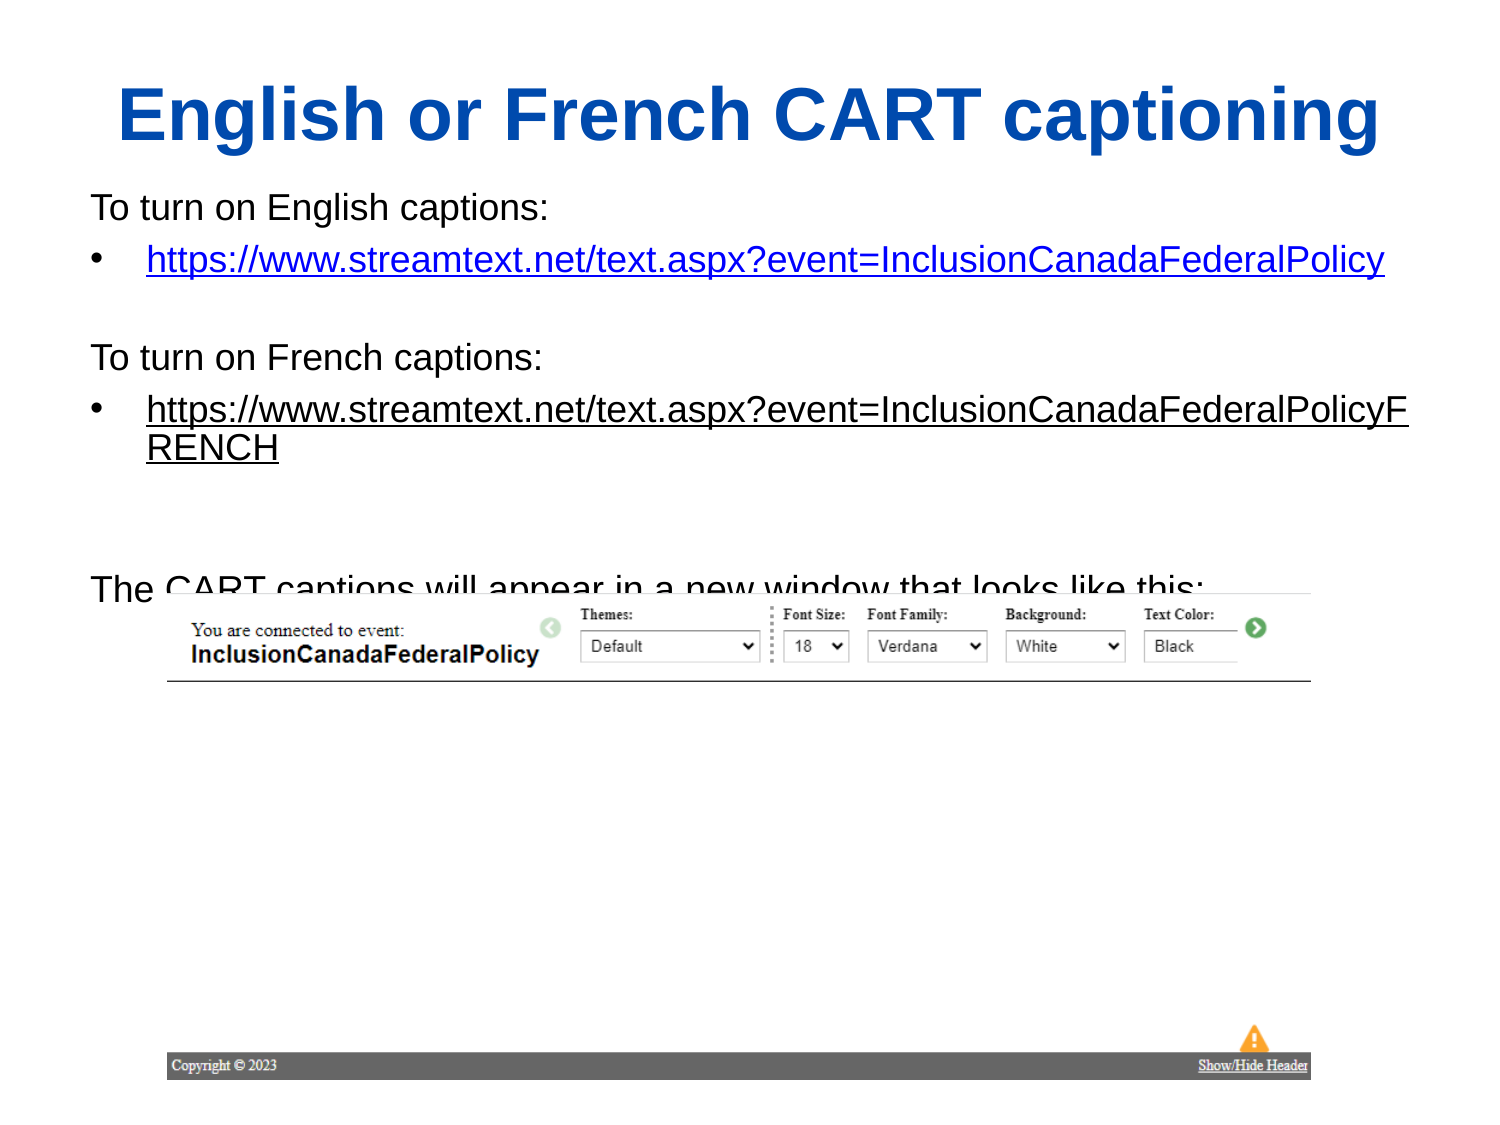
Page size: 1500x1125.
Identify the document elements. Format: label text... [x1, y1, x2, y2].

list To turn on English captions: https://www.streamtext.net/text.aspx?event=InclusionCanadaFederalPolicy To turn on French captions: https://www.streamtext.net/text.aspx?event=InclusionCanadaFederalPolicyFRENCH The CART captions will appear in a new window that looks like this: [75, 175, 1425, 918]
picture [167, 593, 1312, 1081]
title English or French CART captioning [75, 45, 1425, 175]
